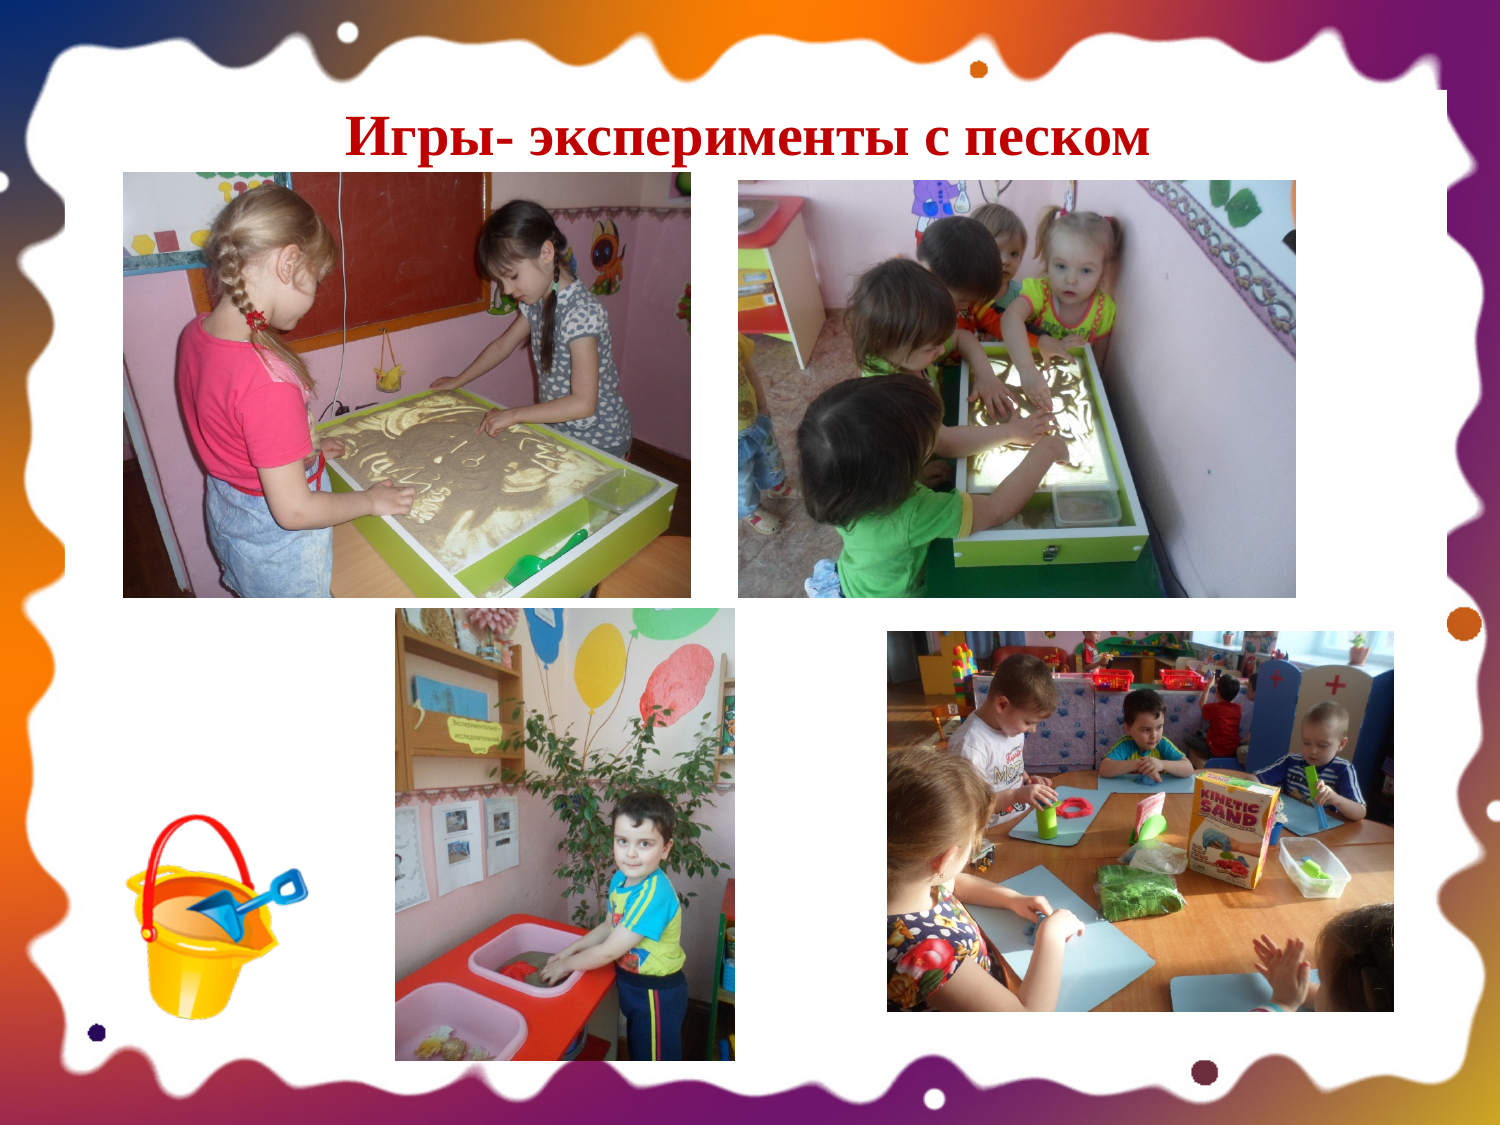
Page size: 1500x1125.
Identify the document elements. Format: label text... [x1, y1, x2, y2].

picture [0, 0, 1500, 1125]
text_box Игры- эксперименты с песком [64, 89, 1447, 725]
